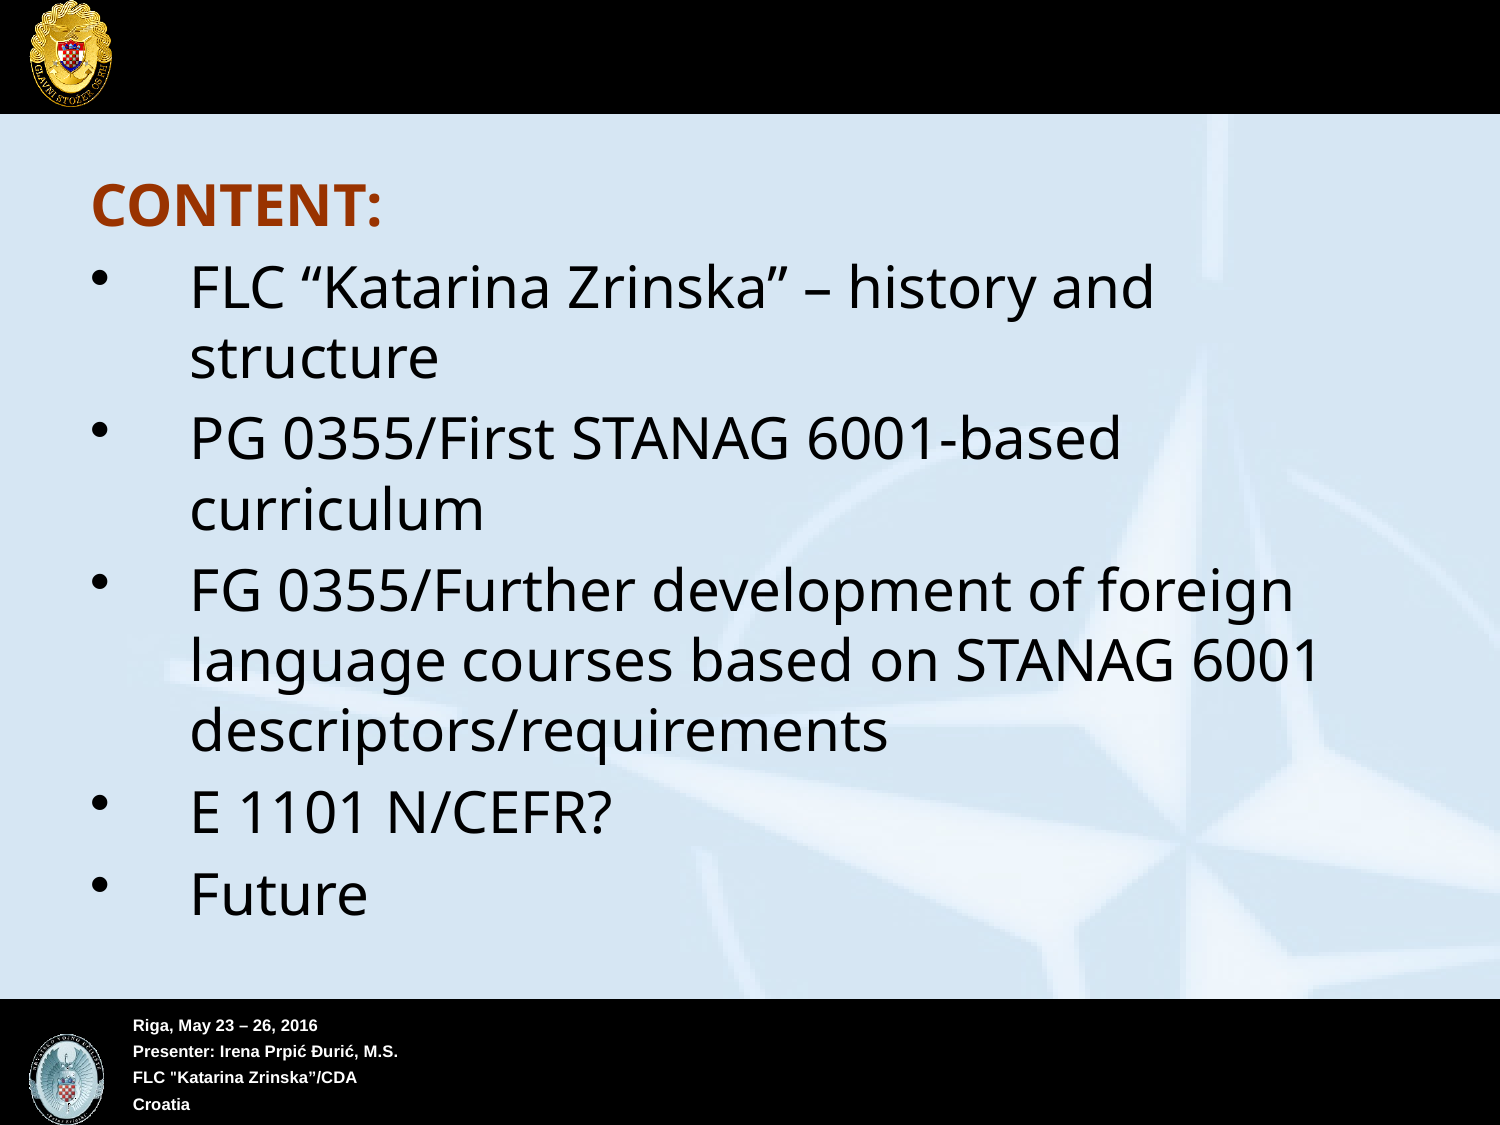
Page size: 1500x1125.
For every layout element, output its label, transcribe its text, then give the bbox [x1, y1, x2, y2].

picture [0, 114, 1500, 999]
picture [29, 1034, 104, 1125]
picture [29, 0, 112, 107]
list CONTENT: FLC “Katarina Zrinska” – history and structure PG 0355/First STANAG 6001-based curriculum FG 0355/Further development of foreign language courses based on STANAG 6001 descriptors/requirements E 1101 N/CEFR? Future [75, 160, 1425, 1005]
